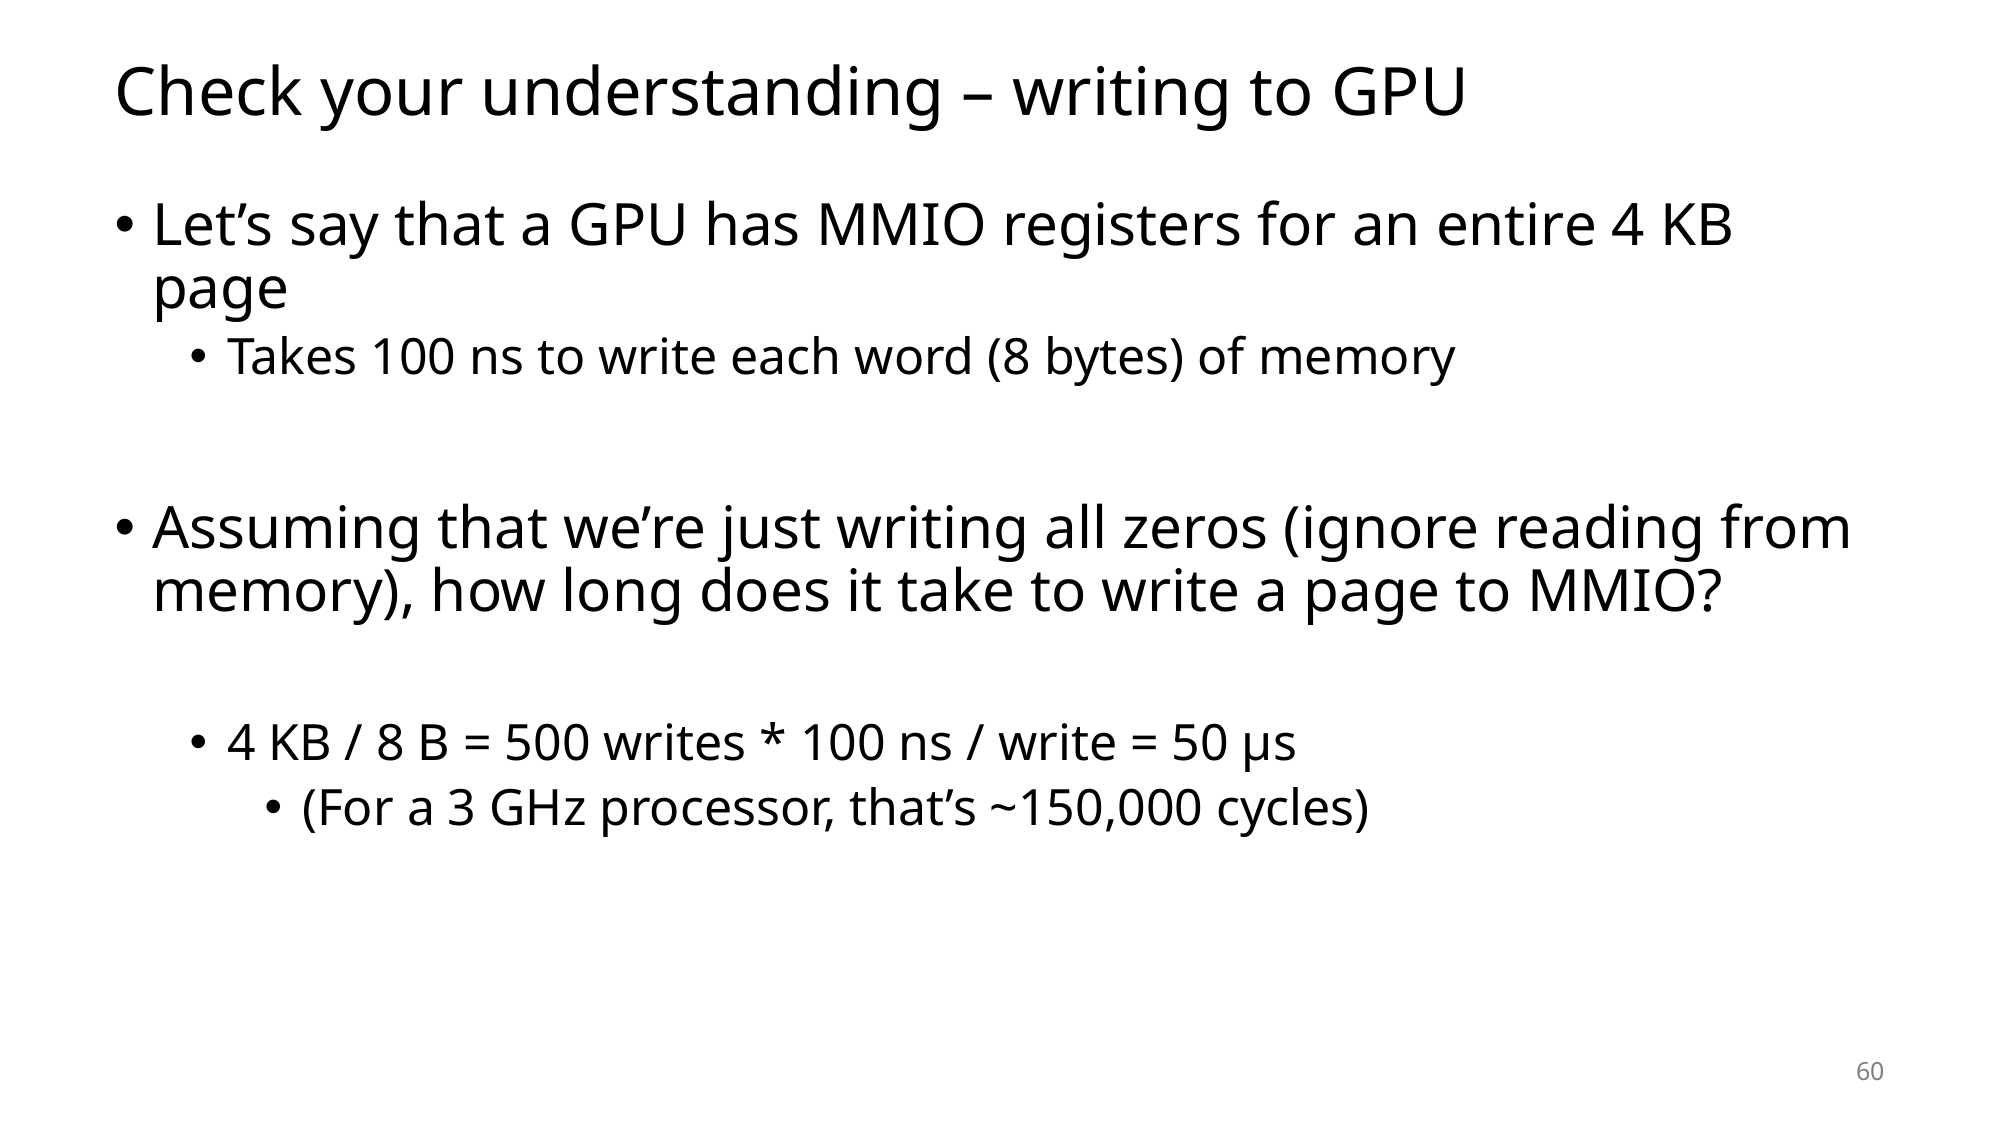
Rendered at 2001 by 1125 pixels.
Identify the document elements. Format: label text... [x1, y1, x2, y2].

slide_number 60 [1749, 1042, 1900, 1103]
list Let’s say that a GPU has MMIO registers for an entire 4 KB page Takes 100 ns to write each word (8 bytes) of memory Assuming that we’re just writing all zeros (ignore reading from memory), how long does it take to write a page to MMIO? 4 KB / 8 B = 500 writes * 100 ns / write = 50 µs (For a 3 GHz processor, that’s ~150,000 cycles) [99, 187, 1900, 1013]
title Check your understanding – writing to GPU [99, 37, 1900, 150]
